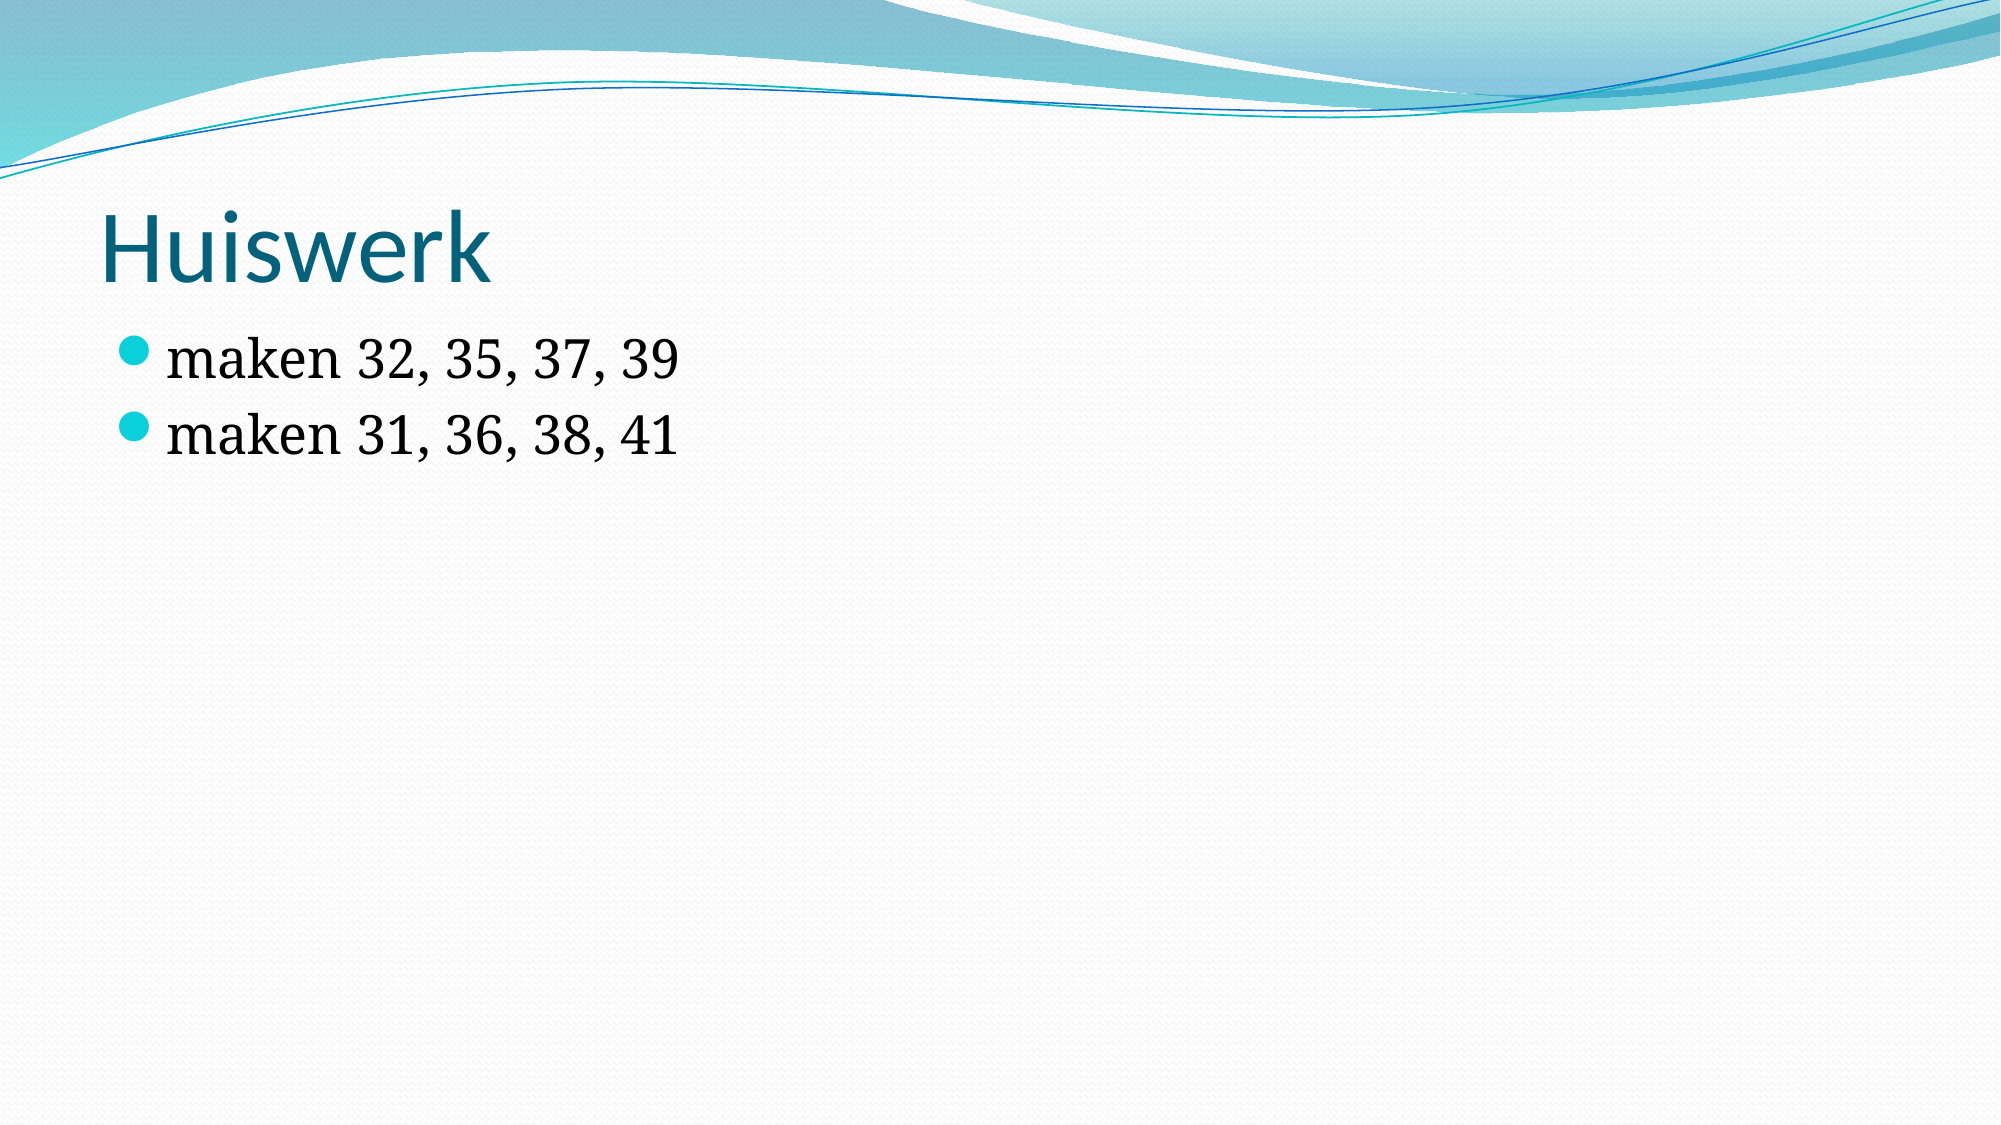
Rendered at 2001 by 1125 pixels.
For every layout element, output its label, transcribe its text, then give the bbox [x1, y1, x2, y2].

list maken 32, 35, 37, 39 maken 31, 36, 38, 41 [99, 317, 1900, 1038]
title Huiswerk [99, 115, 1900, 303]
